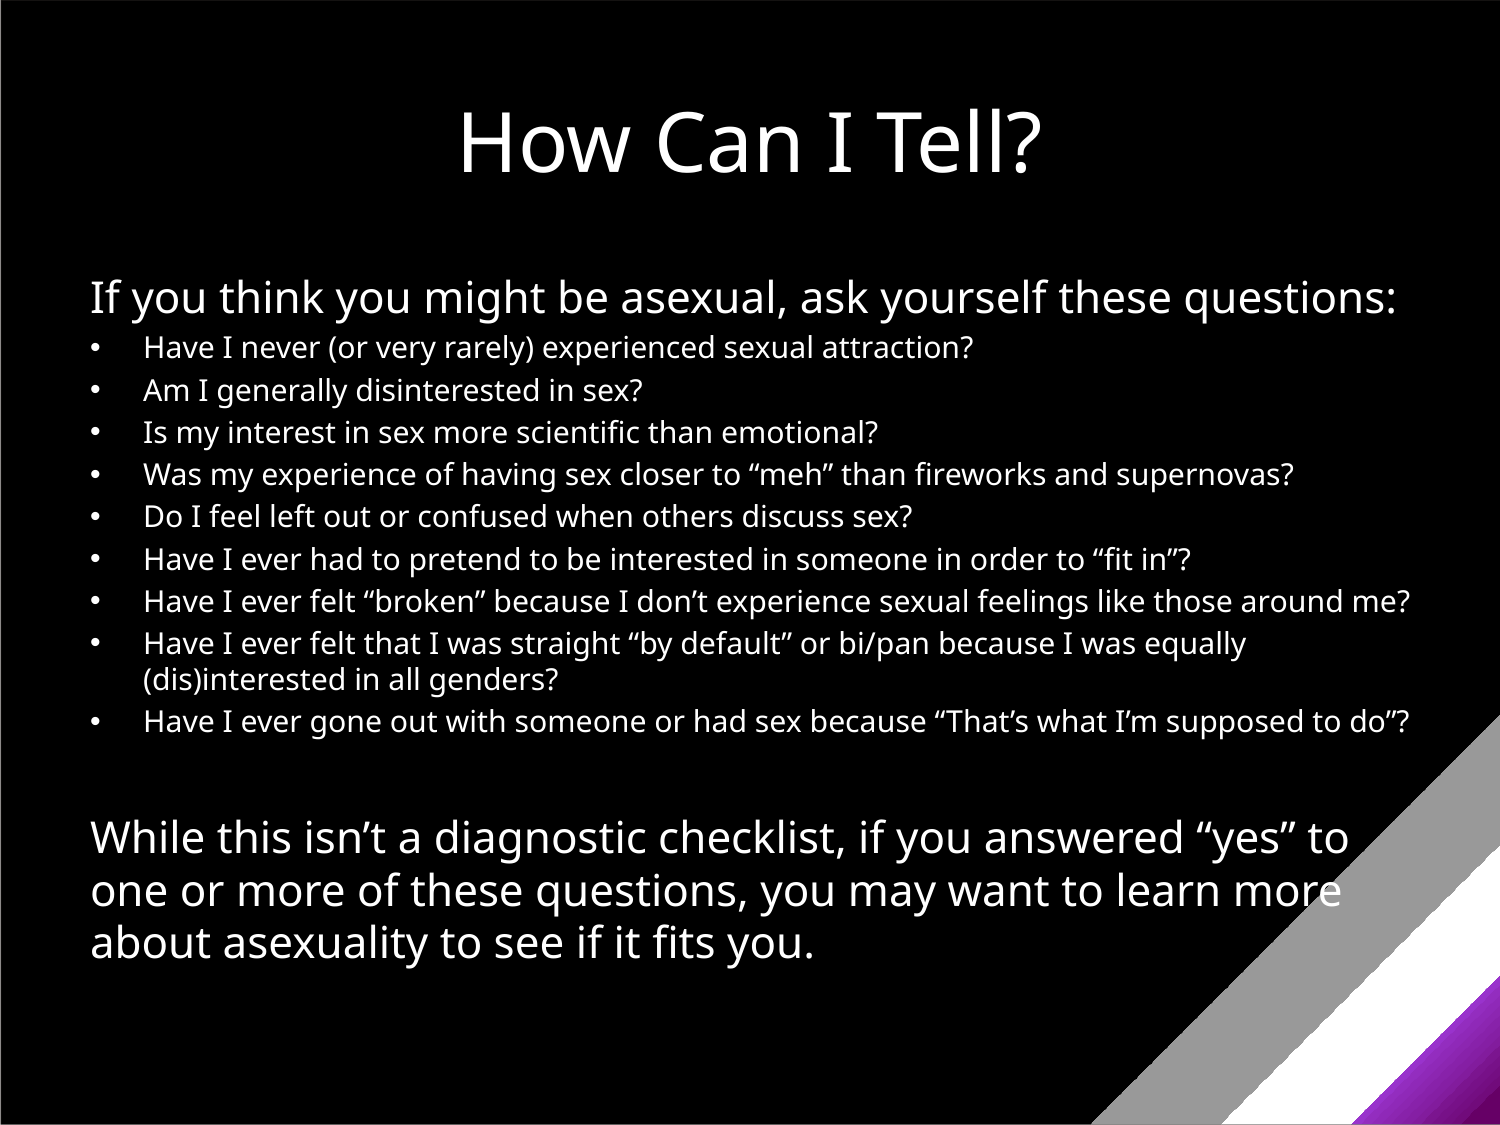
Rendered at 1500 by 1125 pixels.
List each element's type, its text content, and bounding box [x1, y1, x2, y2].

title How Can I Tell? [75, 45, 1425, 233]
list If you think you might be asexual, ask yourself these questions: Have I never (or very rarely) experienced sexual attraction? Am I generally disinterested in sex? Is my interest in sex more scientific than emotional? Was my experience of having sex closer to “meh” than fireworks and supernovas? Do I feel left out or confused when others discuss sex? Have I ever had to pretend to be interested in someone in order to “fit in”? Have I ever felt “broken” because I don’t experience sexual feelings like those around me? Have I ever felt that I was straight “by default” or bi/pan because I was equally (dis)interested in all genders? Have I ever gone out with someone or had sex because “That’s what I’m supposed to do”? While this isn’t a diagnostic checklist, if you answered “yes” to one or more of these questions, you may want to learn more about asexuality to see if it fits you. [75, 262, 1425, 1005]
picture [0, 0, 1500, 1125]
